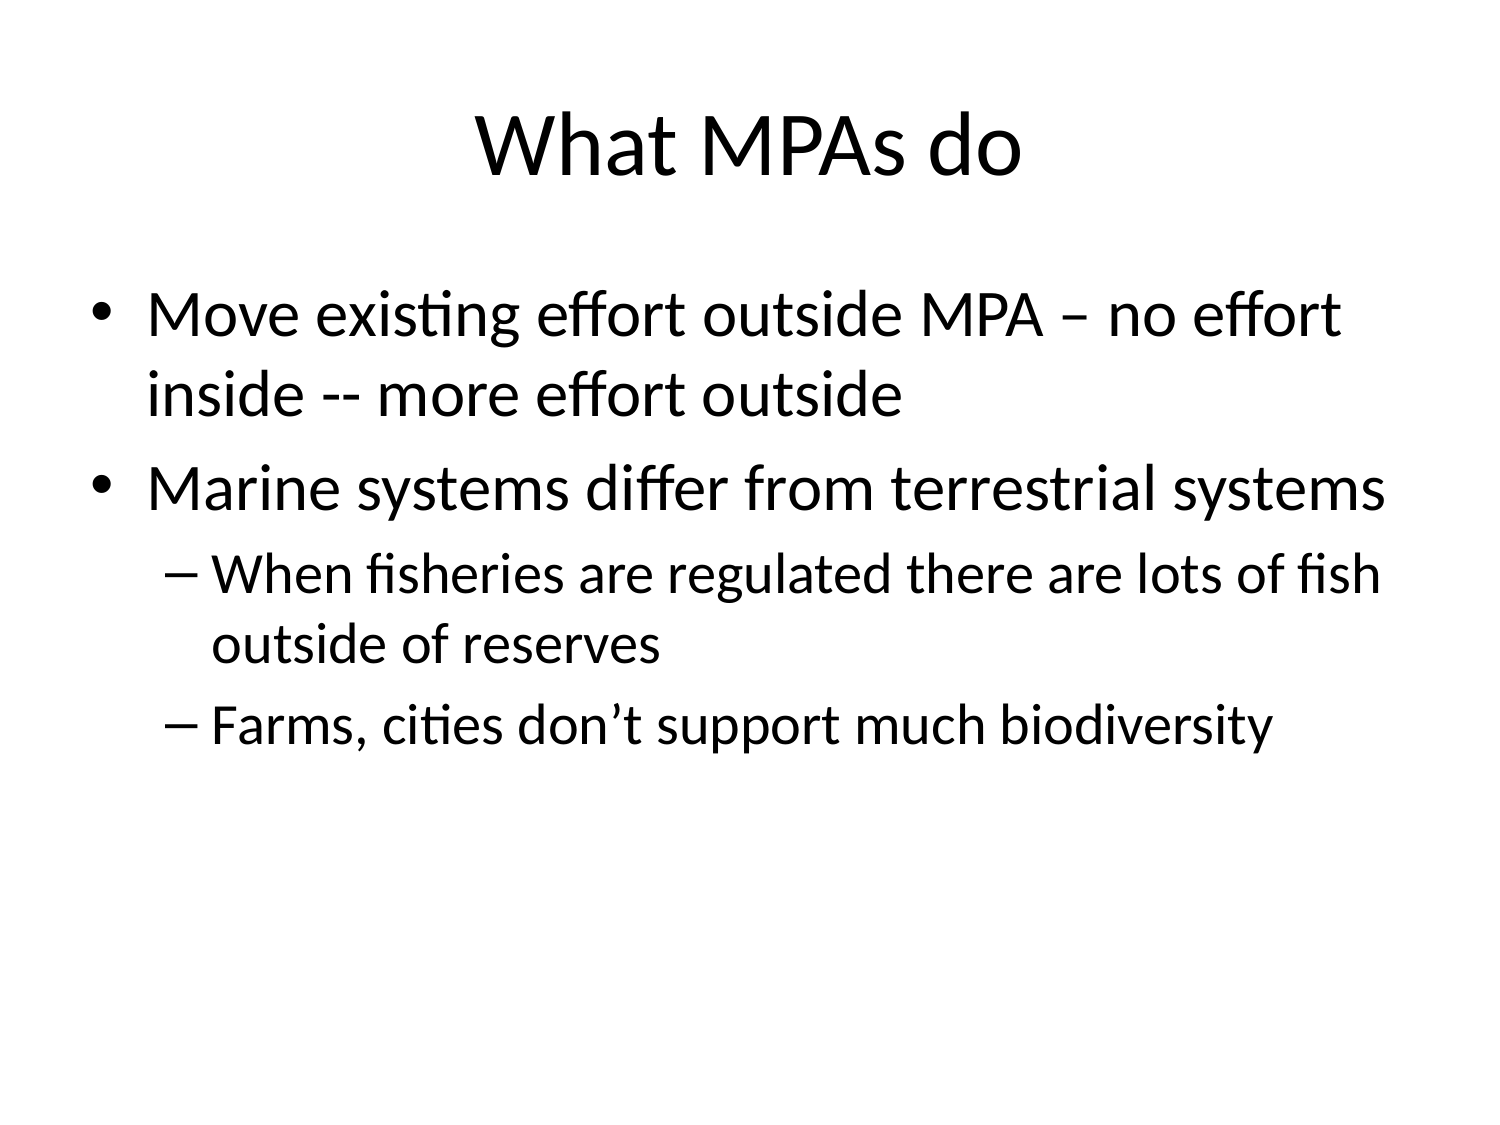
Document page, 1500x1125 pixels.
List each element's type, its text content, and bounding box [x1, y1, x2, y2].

title What MPAs do [75, 45, 1425, 233]
list Move existing effort outside MPA – no effort inside -- more effort outside Marine systems differ from terrestrial systems When fisheries are regulated there are lots of fish outside of reserves Farms, cities don’t support much biodiversity [75, 262, 1425, 1005]
